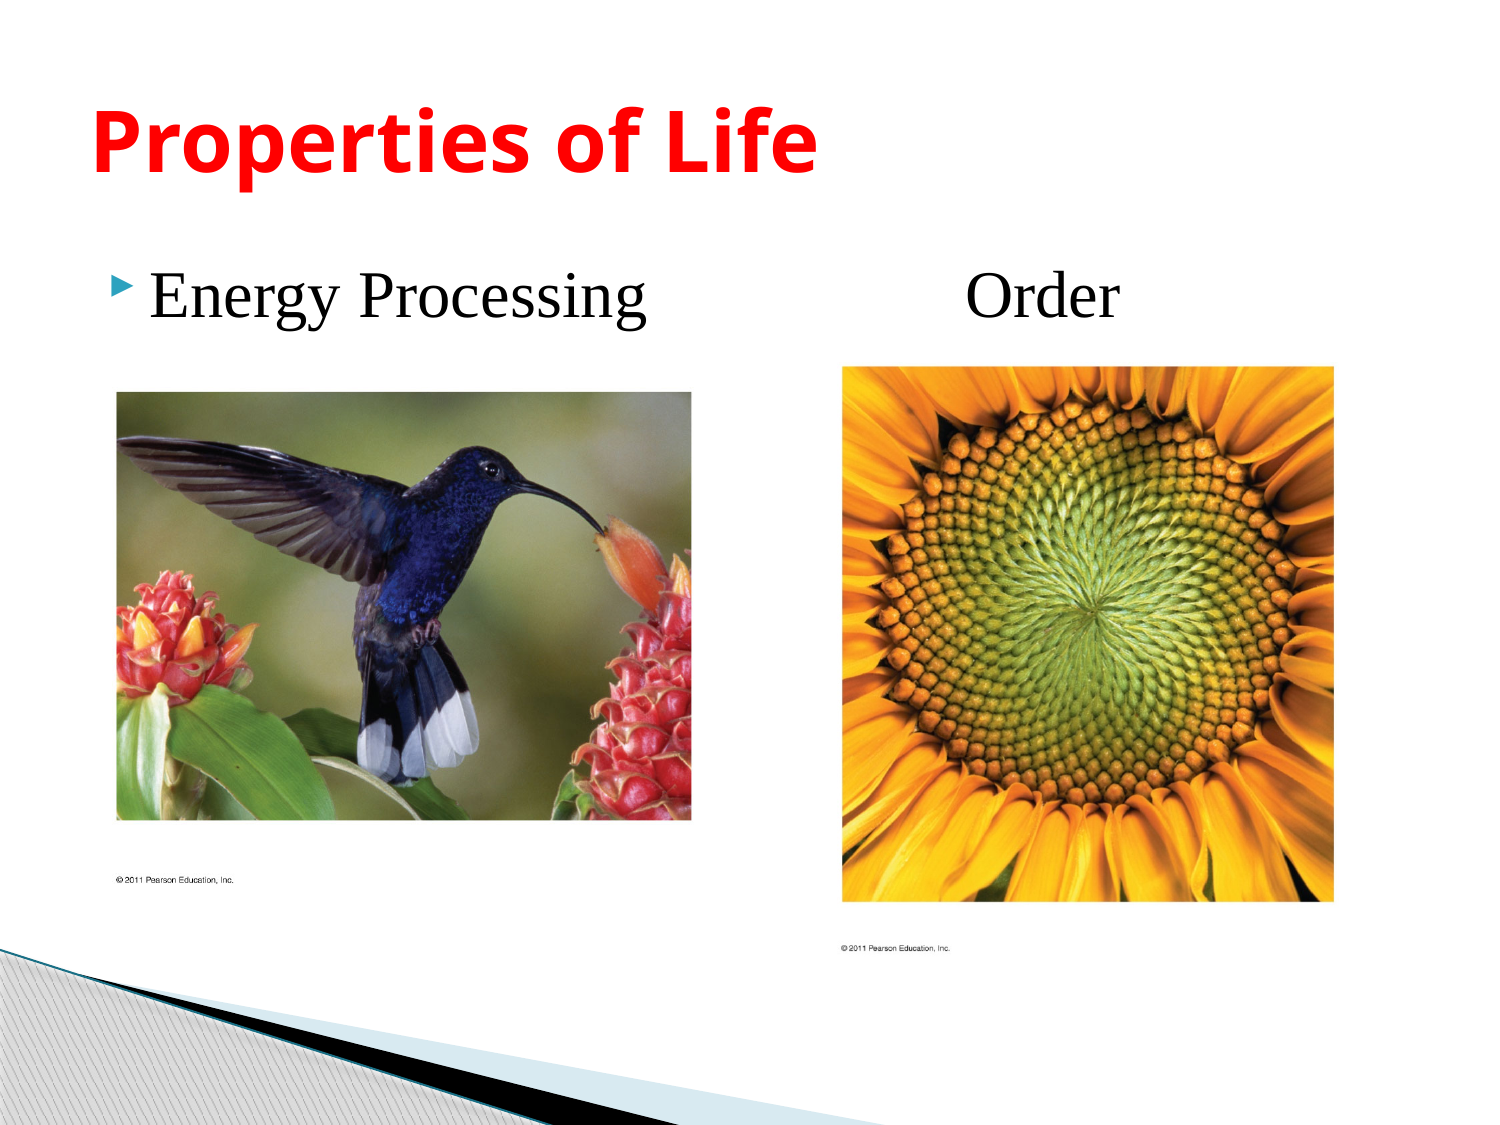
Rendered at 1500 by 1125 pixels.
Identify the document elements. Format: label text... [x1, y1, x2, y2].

title Properties of Life [75, 45, 1425, 233]
picture [112, 387, 696, 891]
picture [837, 362, 1339, 959]
list Energy Processing Order [75, 243, 1425, 986]
